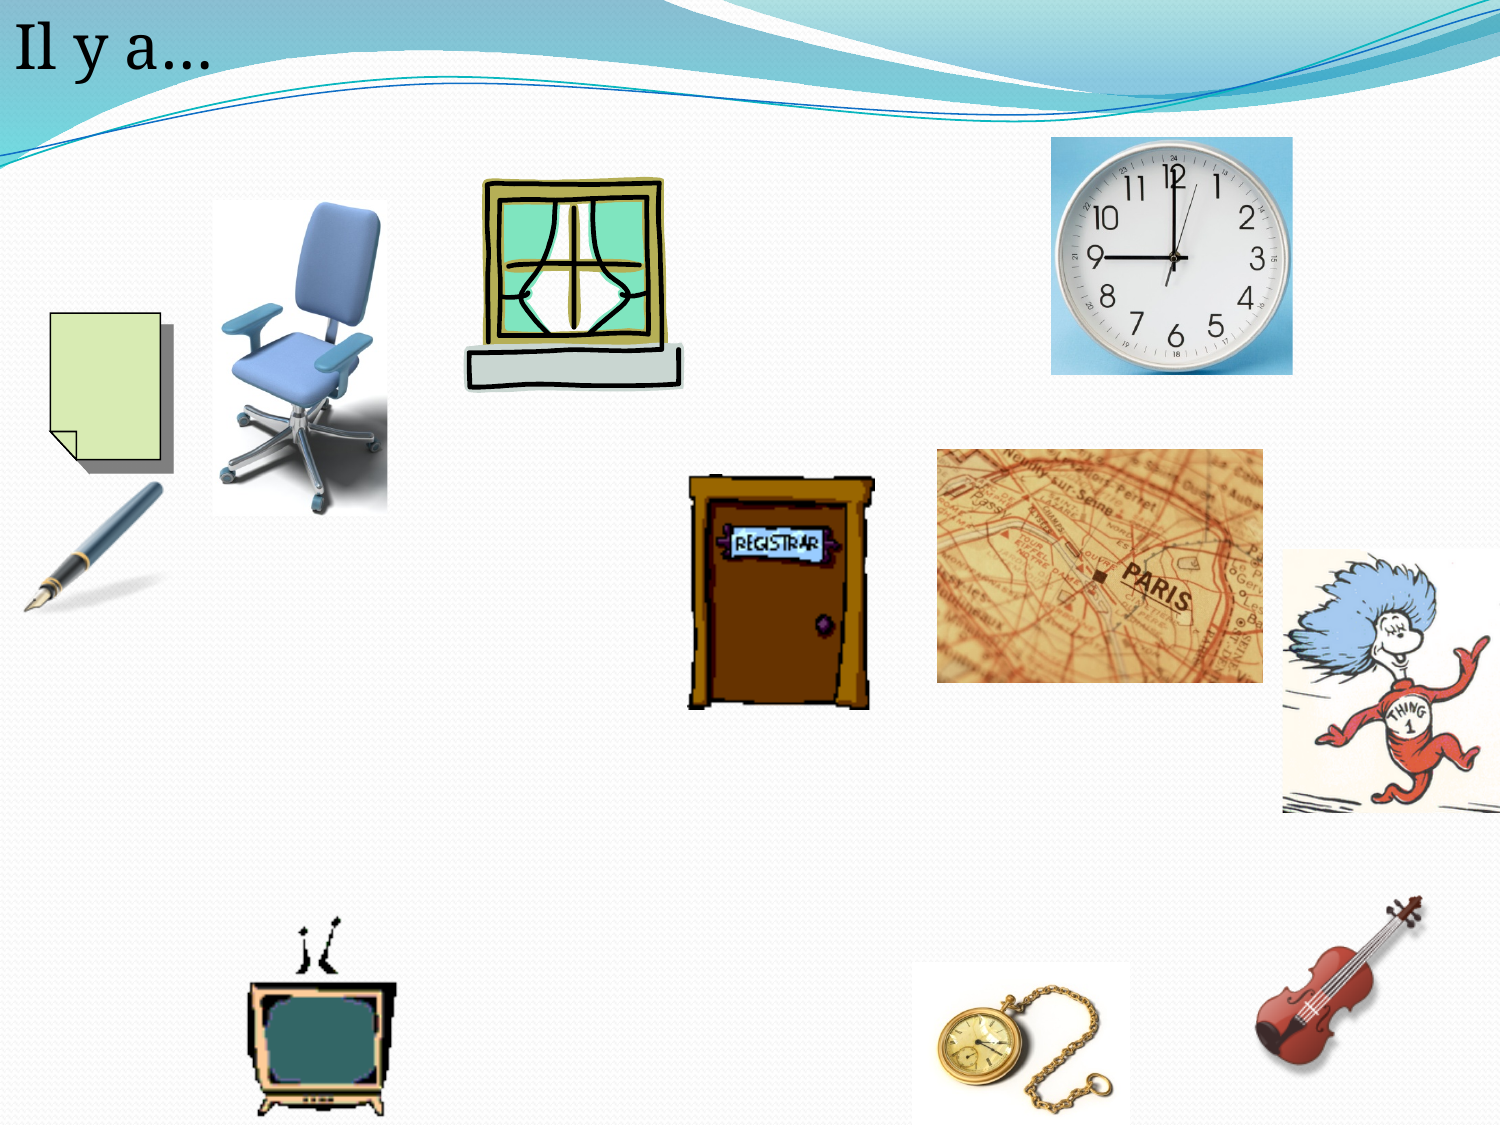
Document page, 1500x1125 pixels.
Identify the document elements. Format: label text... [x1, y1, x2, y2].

picture [912, 962, 1130, 1125]
picture [1282, 549, 1500, 813]
picture [937, 449, 1263, 683]
text_box [50, 313, 161, 448]
picture [1237, 887, 1438, 1088]
picture [0, 449, 201, 651]
picture [1050, 137, 1293, 376]
picture [224, 909, 413, 1125]
picture [687, 474, 876, 711]
text_box Il y a… [0, 0, 588, 90]
picture [212, 199, 388, 516]
picture [462, 174, 687, 394]
